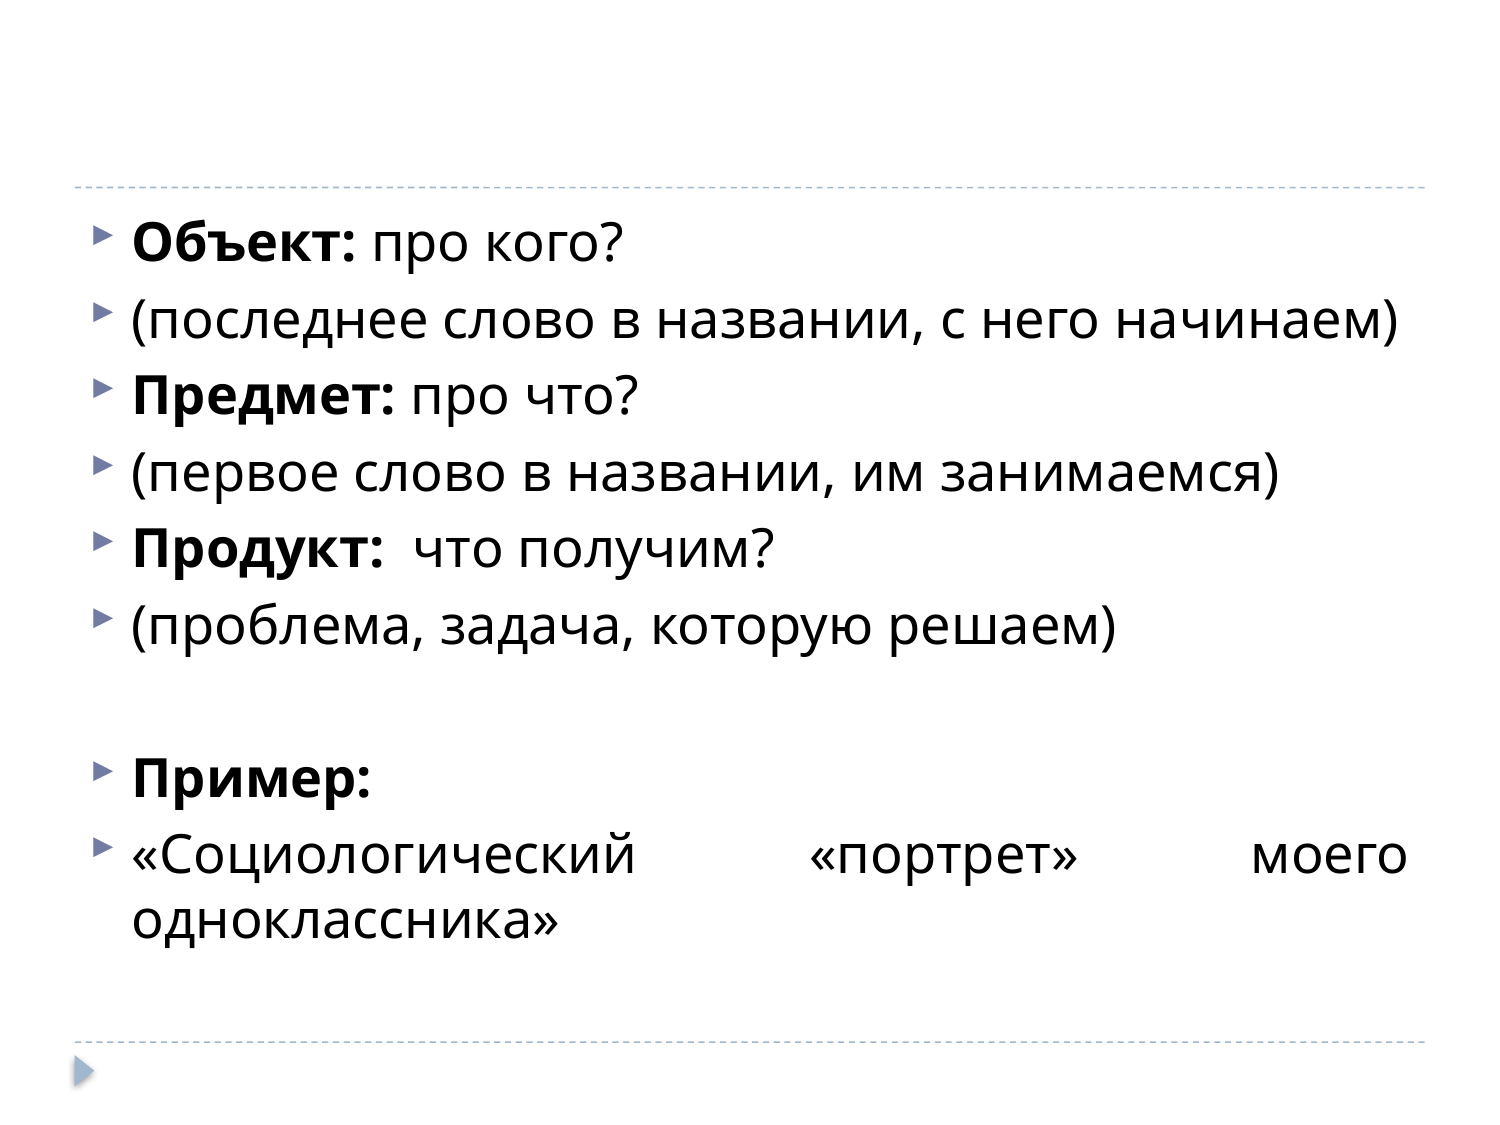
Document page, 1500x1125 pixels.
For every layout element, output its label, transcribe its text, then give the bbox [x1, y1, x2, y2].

list Объект: про кого? (последнее слово в названии, с него начинаем) Предмет: про что? (первое слово в названии, им занимаемся) Продукт: что получим? (проблема, задача, которую решаем) Пример: «Социологический «портрет» моего одноклассника» [75, 200, 1425, 1010]
